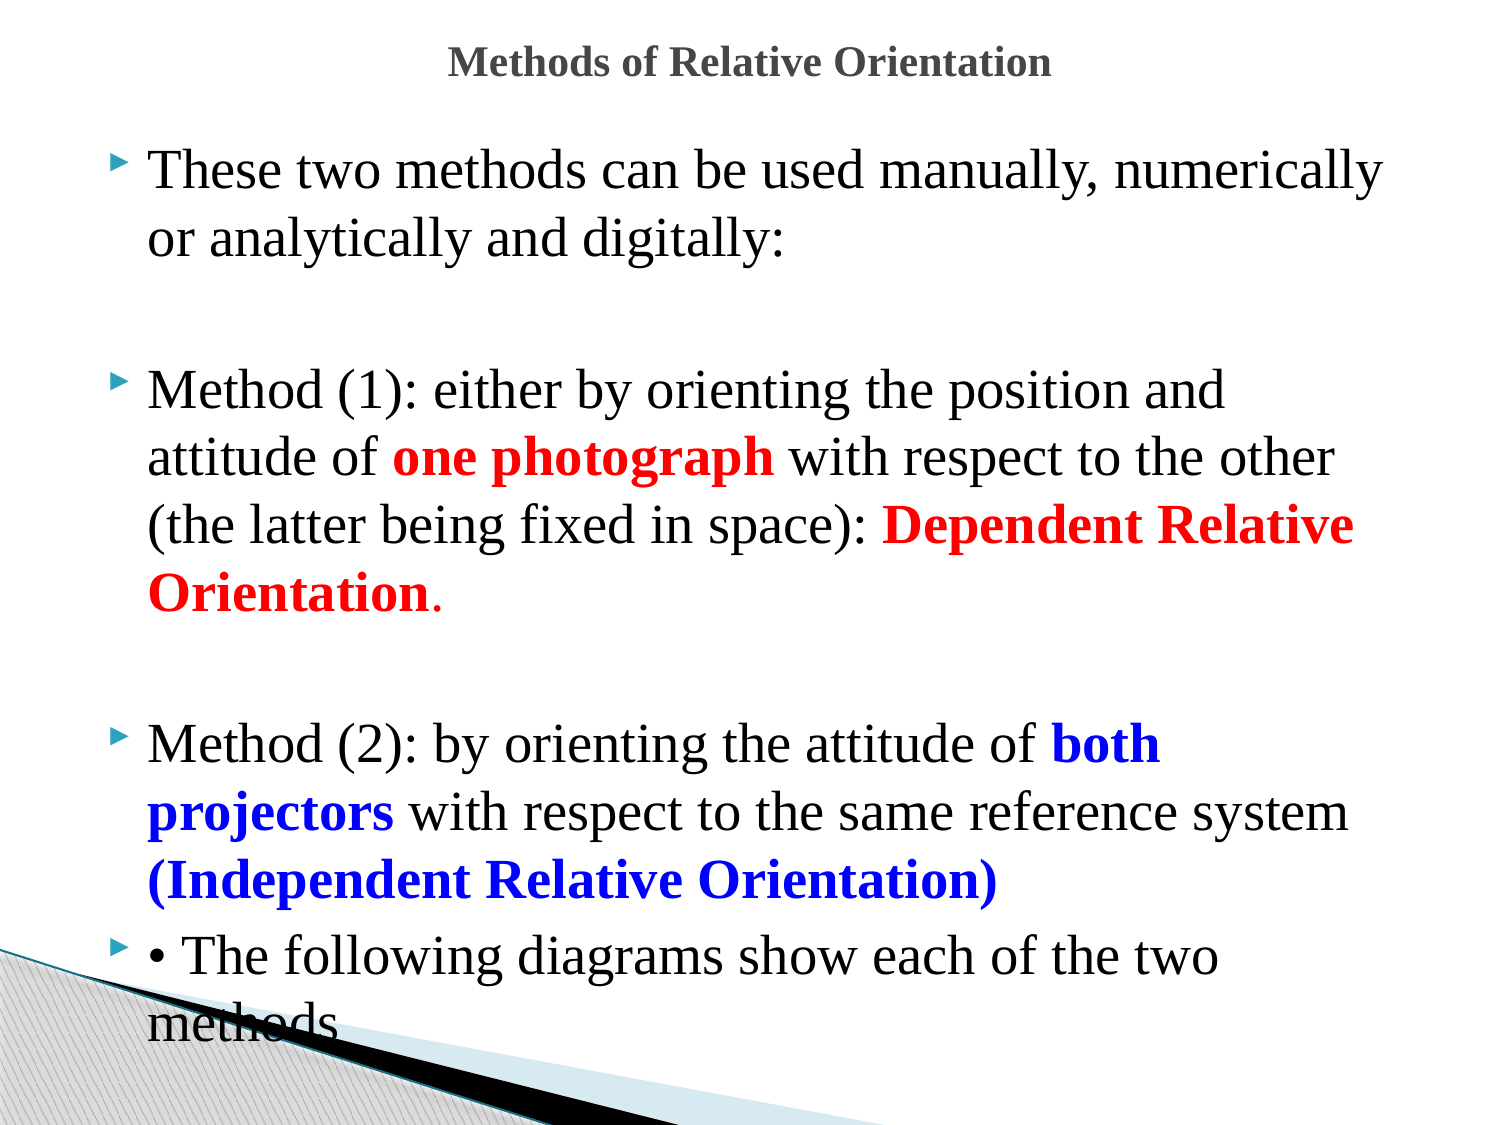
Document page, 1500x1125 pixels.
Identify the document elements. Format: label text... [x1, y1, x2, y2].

list These two methods can be used manually, numerically or analytically and digitally: Method (1): either by orienting the position and attitude of one photograph with respect to the other (the latter being fixed in space): Dependent Relative Orientation. Method (2): by orienting the attitude of both projectors with respect to the same reference system (Independent Relative Orientation) • The following diagrams show each of the two methods [75, 125, 1425, 1063]
title Methods of Relative Orientation [75, 24, 1425, 93]
